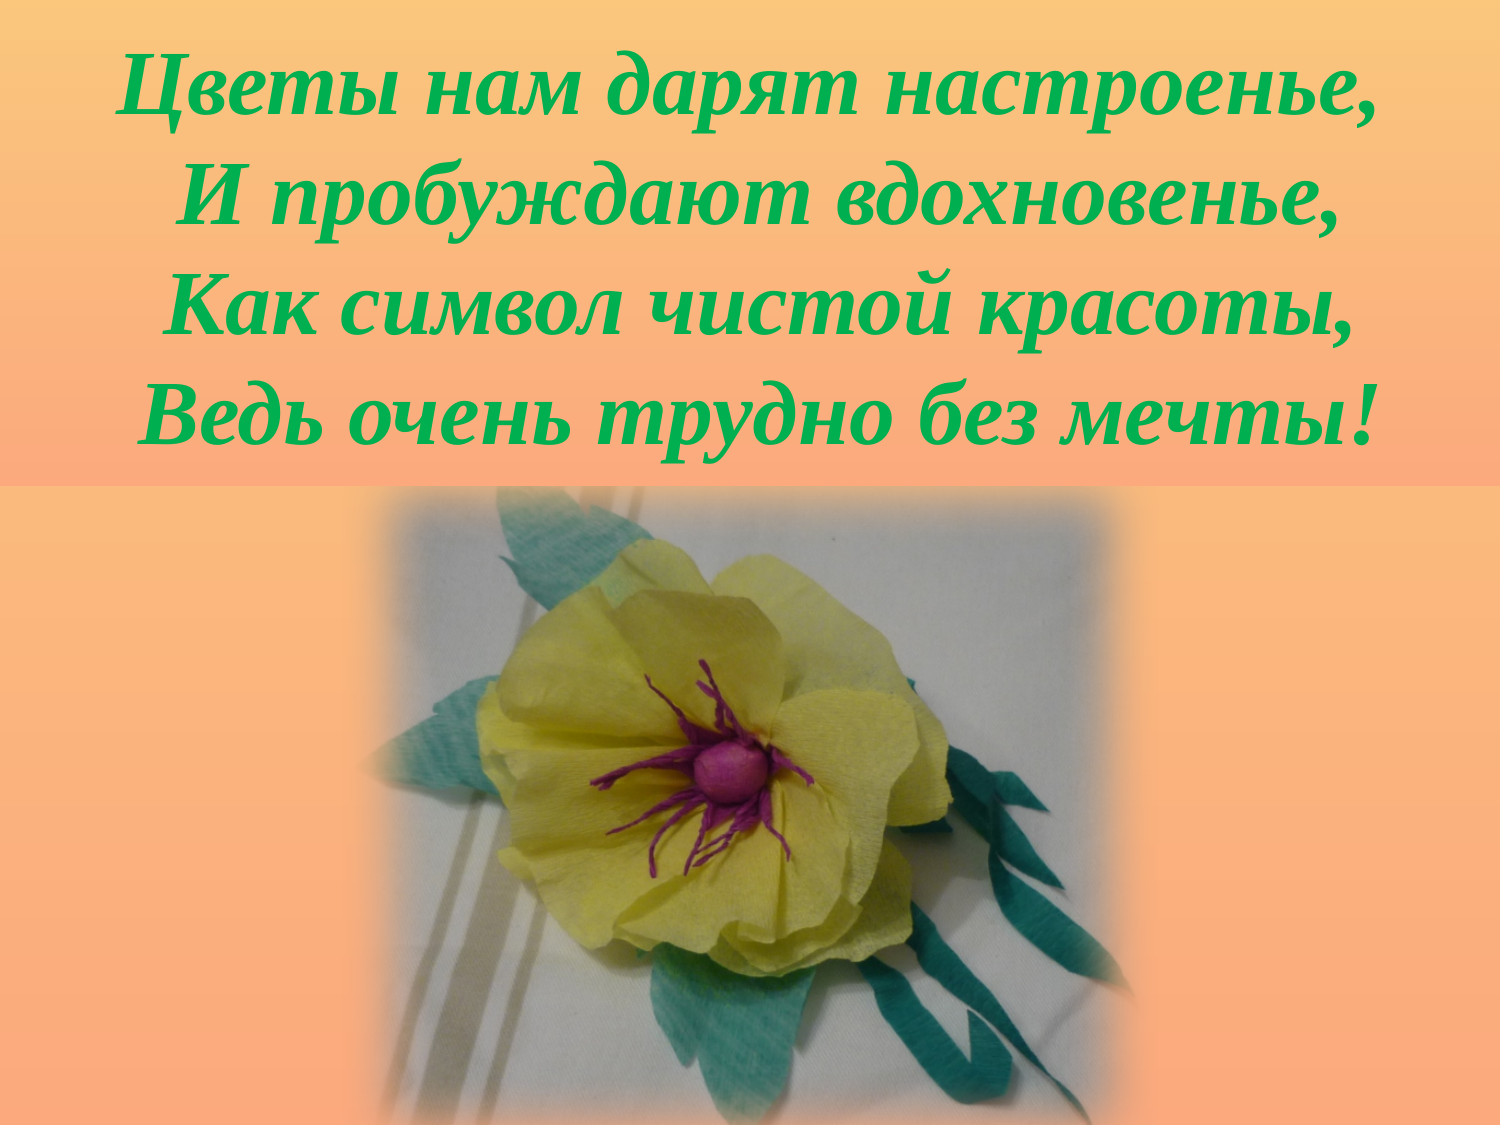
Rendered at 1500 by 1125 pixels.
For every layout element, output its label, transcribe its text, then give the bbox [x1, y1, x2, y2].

picture [339, 445, 1161, 1125]
title Цветы нам дарят настроенье, И пробуждают вдохновенье, Как символ чистой красоты, Ведь очень трудно без мечты! [0, 0, 1500, 486]
